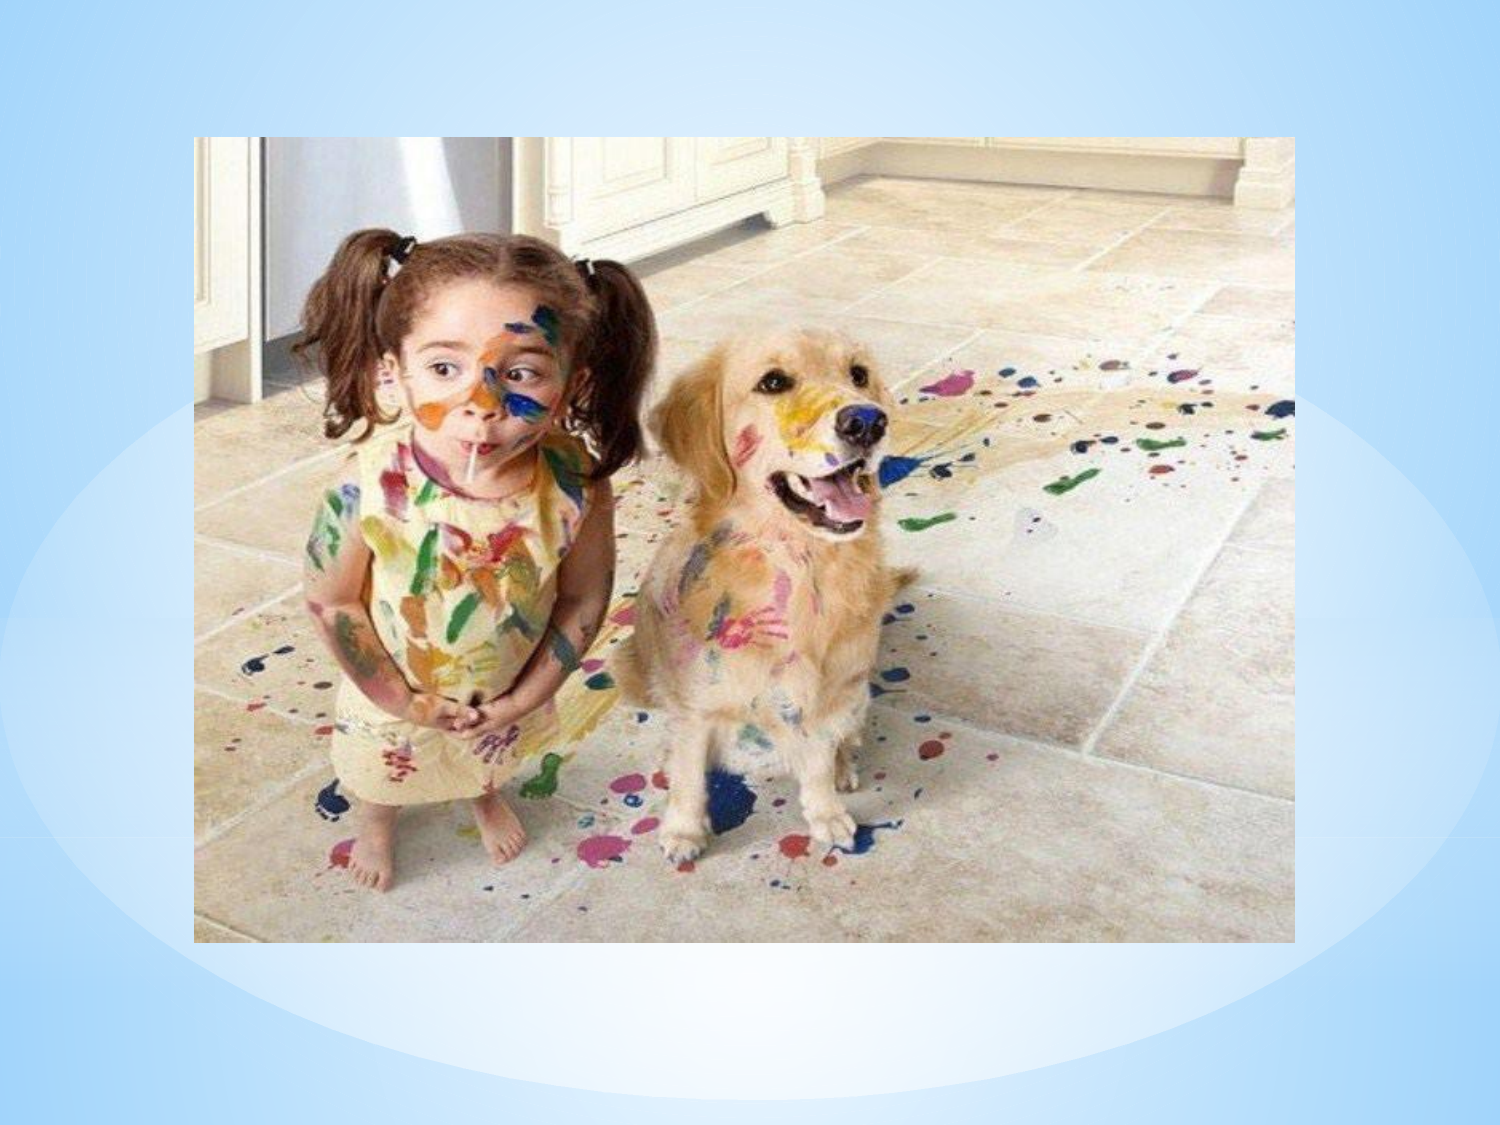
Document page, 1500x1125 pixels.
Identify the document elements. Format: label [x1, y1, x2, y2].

picture [194, 136, 1295, 943]
